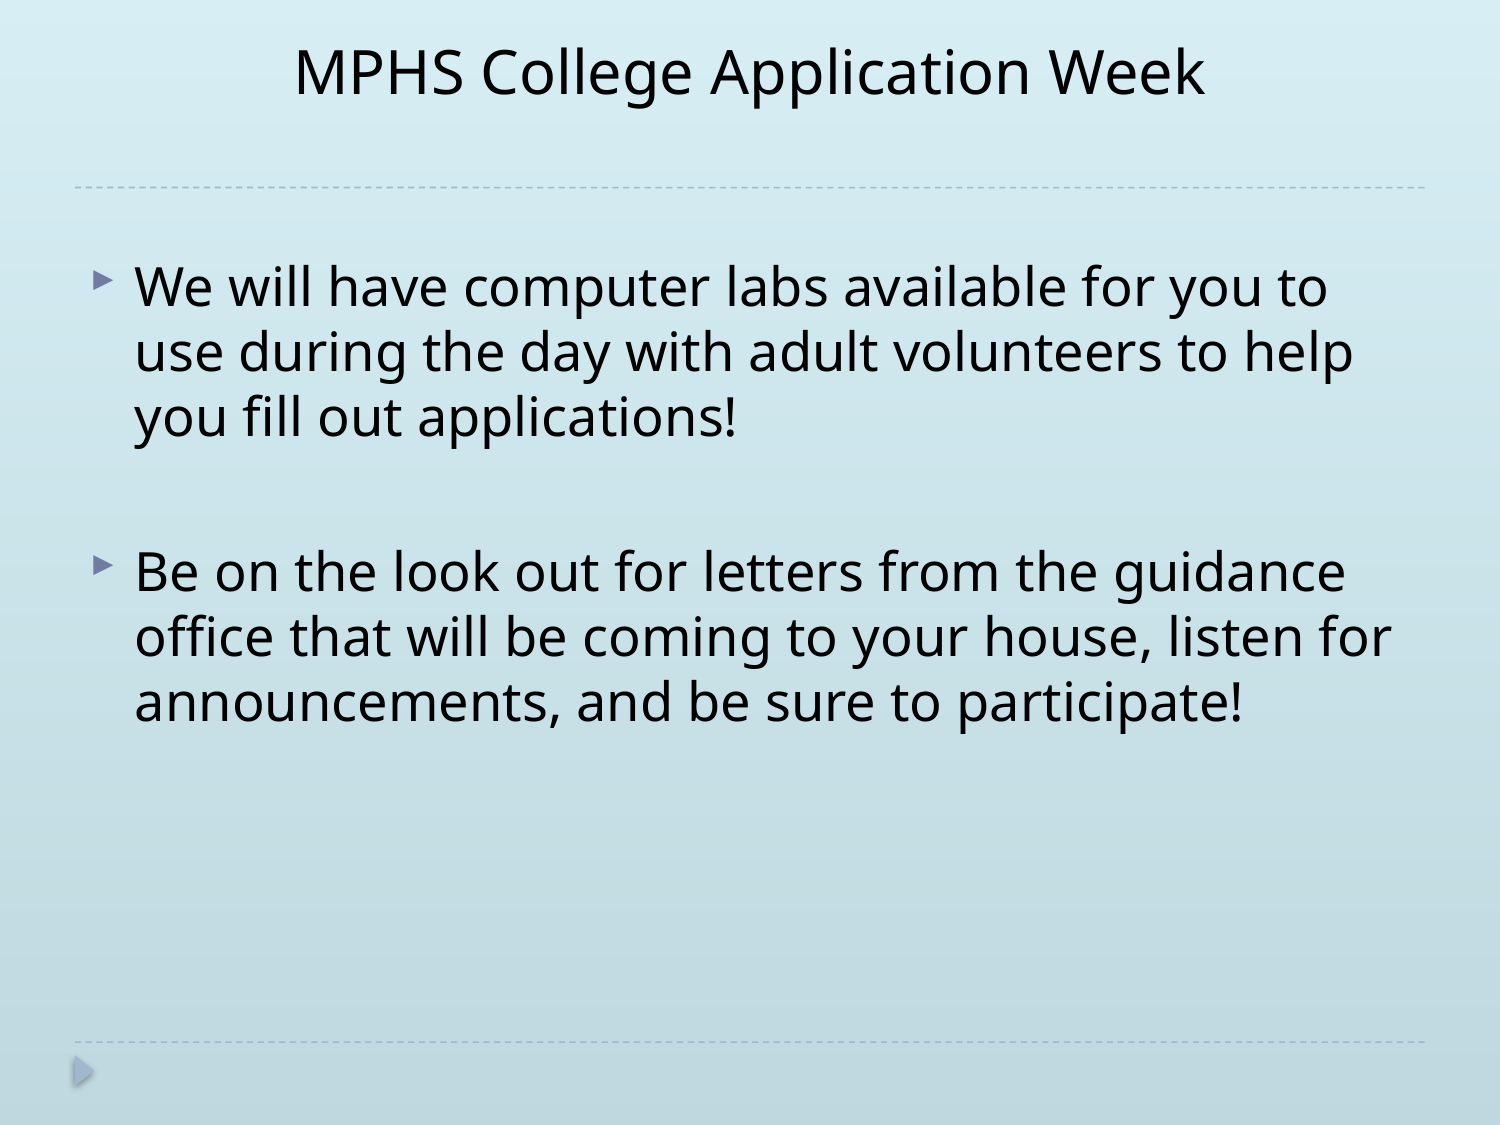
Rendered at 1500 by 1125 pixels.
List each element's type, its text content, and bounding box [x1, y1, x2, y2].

list We will have computer labs available for you to use during the day with adult volunteers to help you fill out applications! Be on the look out for letters from the guidance office that will be coming to your house, listen for announcements, and be sure to participate! [75, 244, 1425, 1055]
title MPHS College Application Week [75, 24, 1425, 188]
